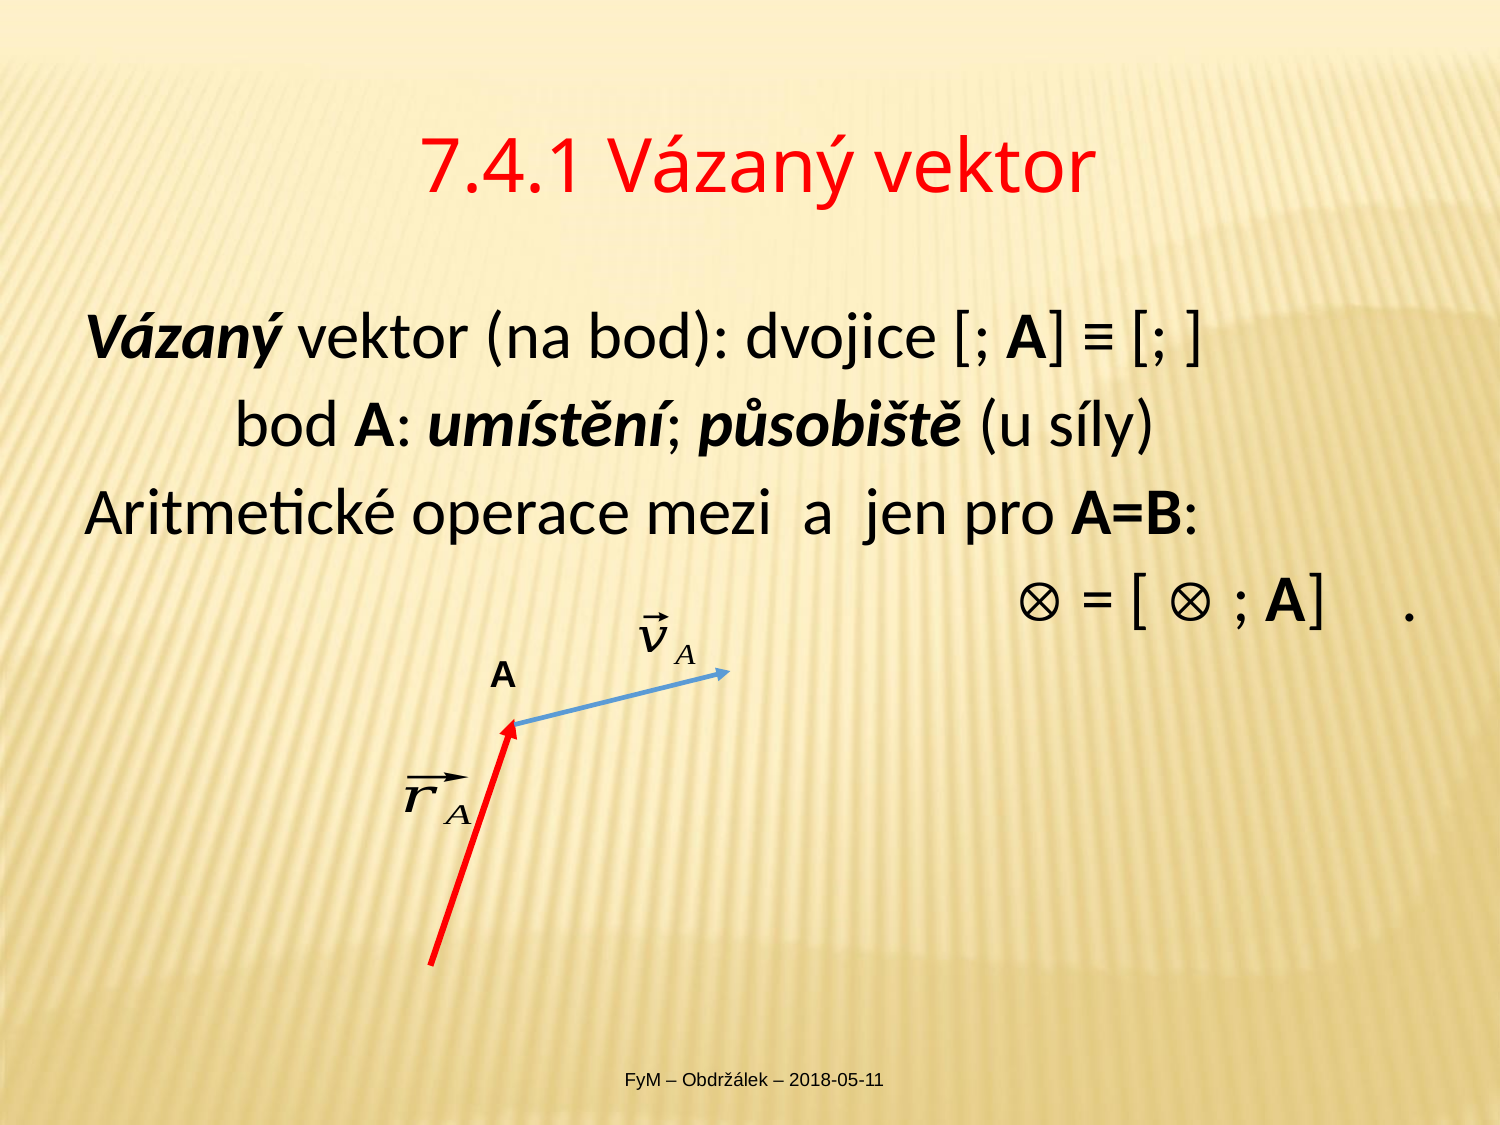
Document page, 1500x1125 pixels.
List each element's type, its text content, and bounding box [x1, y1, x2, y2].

text_box A [474, 642, 554, 702]
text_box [430, 718, 515, 966]
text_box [514, 671, 731, 725]
title 7.4.1 Vázaný vektor [103, 59, 1397, 278]
picture [0, 0, 1500, 1125]
footer FyM – Obdržálek – 2018-05-11 [501, 1049, 1008, 1110]
